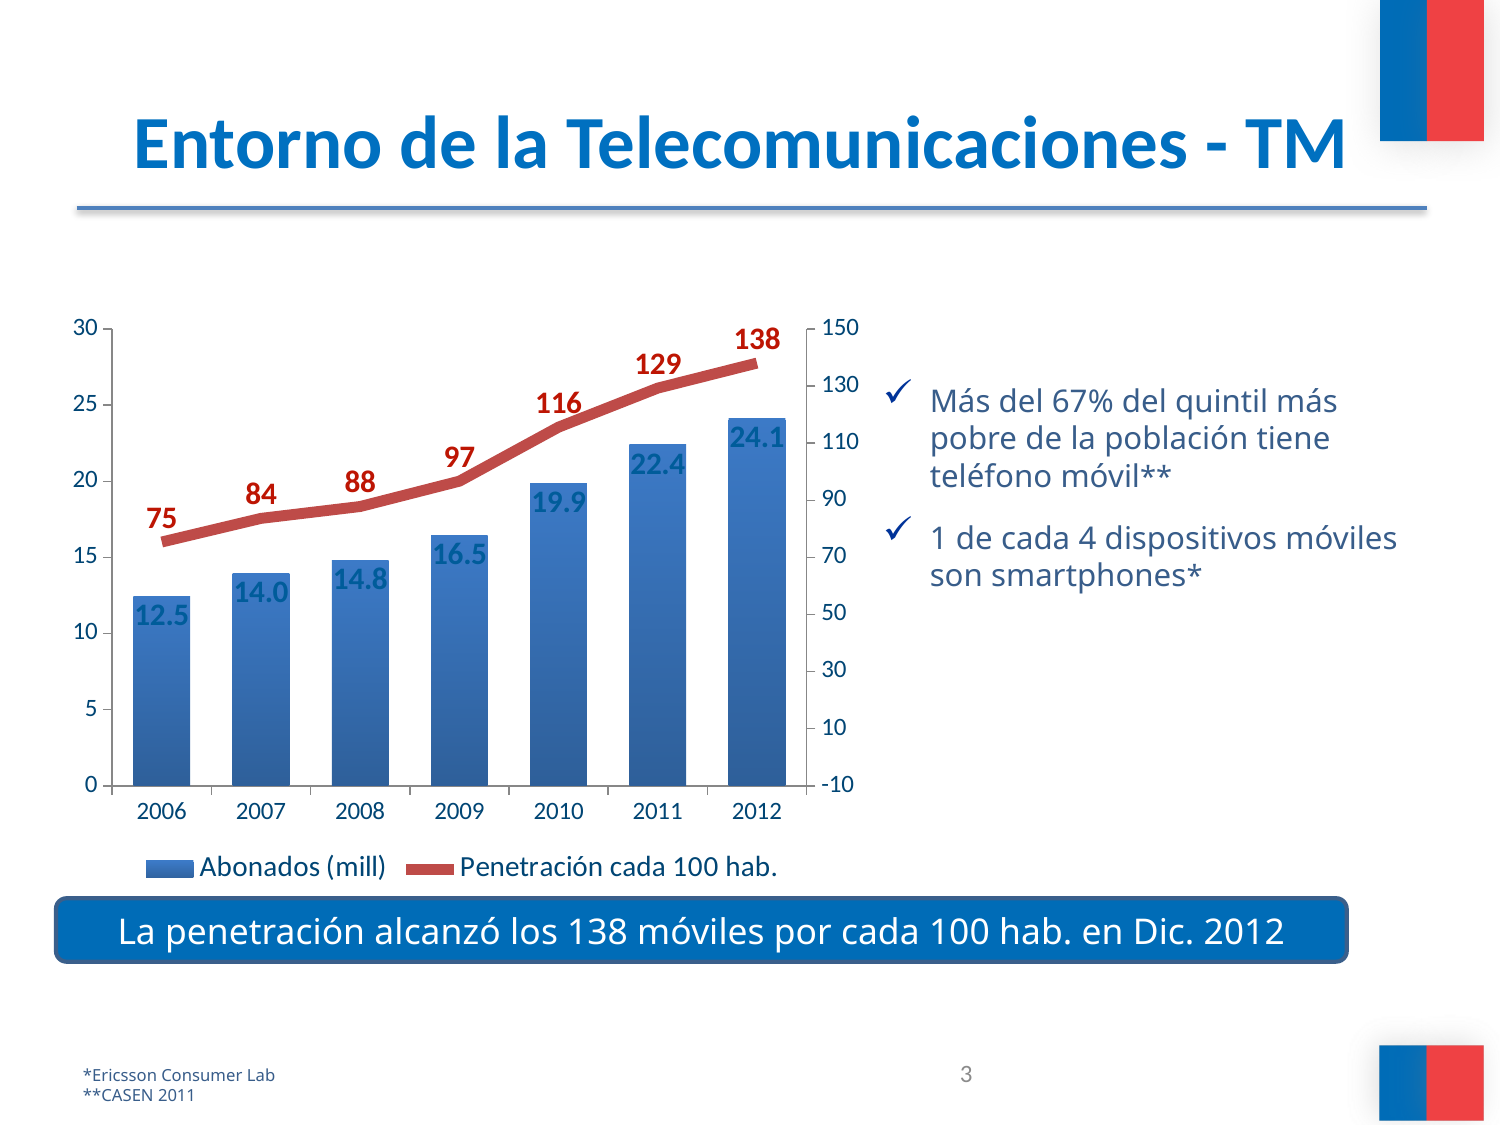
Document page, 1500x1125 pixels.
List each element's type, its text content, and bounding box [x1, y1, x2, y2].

text_box Más del 67% del quintil más pobre de la población tiene teléfono móvil** 1 de cada 4 dispositivos móviles son smartphones* [880, 373, 1424, 601]
slide_number 3 [512, 1042, 988, 1103]
title Entorno de la Telecomunicaciones - TM [75, 45, 1425, 233]
text_box *Ericsson Consumer Lab **CASEN 2011 [68, 1057, 354, 1112]
chart [55, 304, 876, 891]
picture [1332, 999, 1500, 1125]
text_box La penetración alcanzó los 138 móviles por cada 100 hab. en Dic. 2012 [53, 896, 1349, 964]
